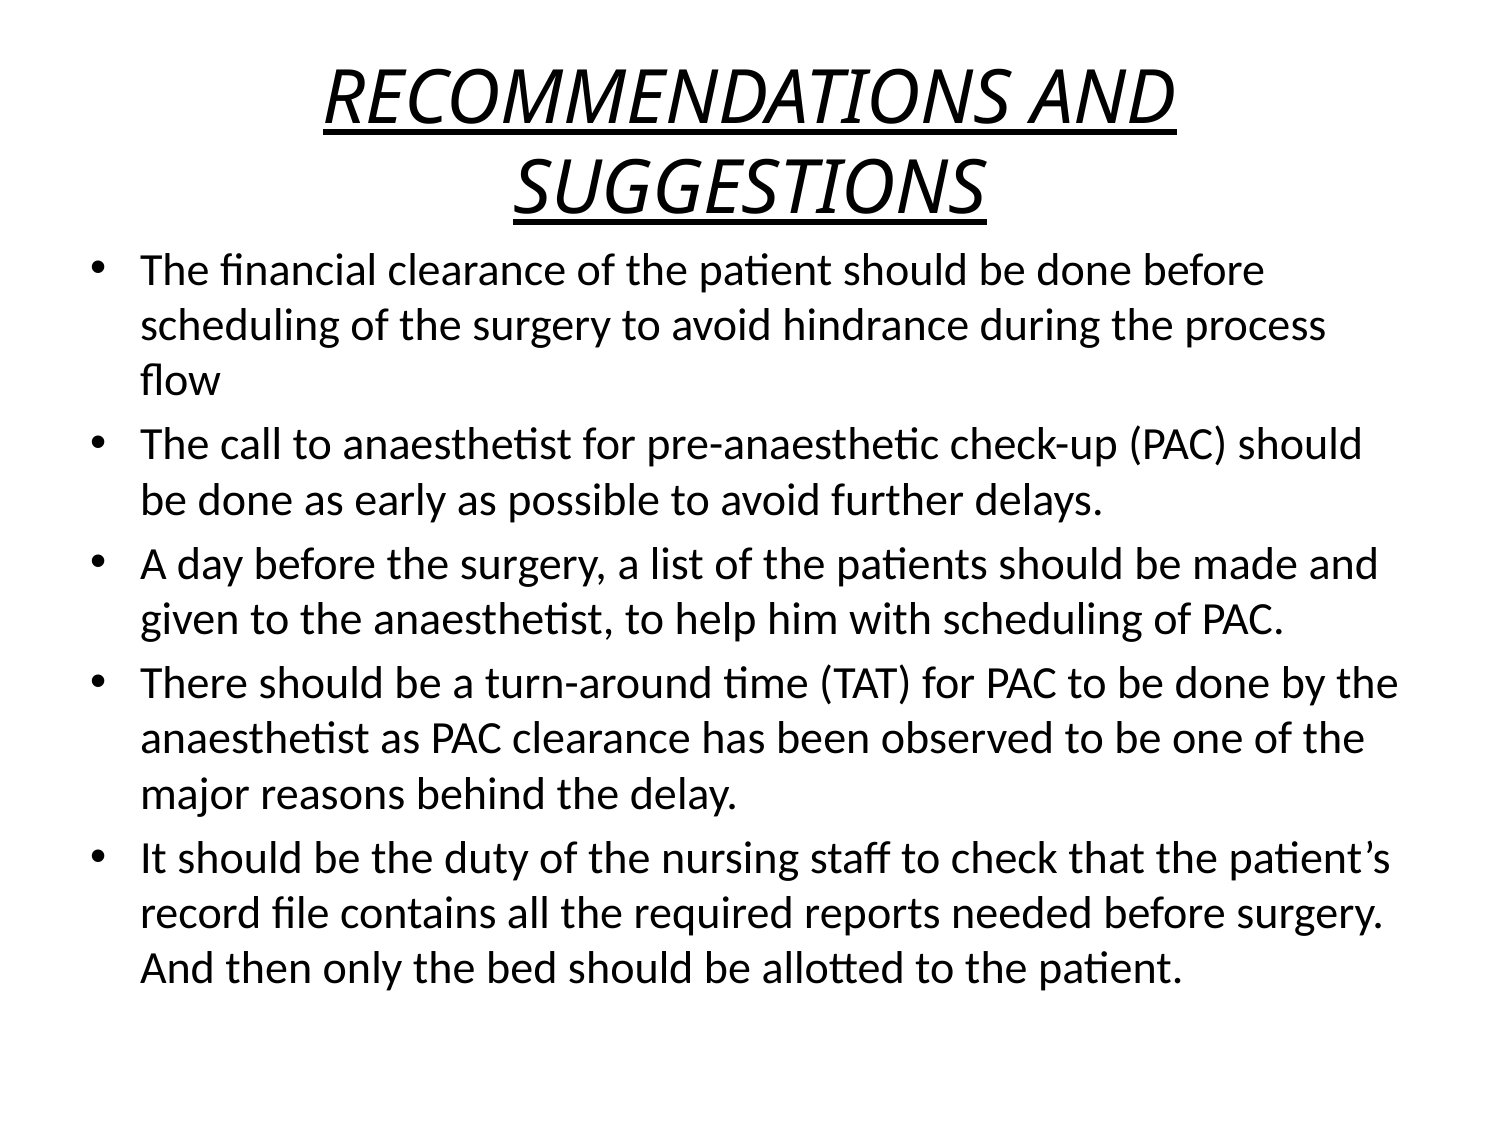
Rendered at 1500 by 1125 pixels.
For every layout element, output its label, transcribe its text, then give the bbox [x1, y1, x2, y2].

list The financial clearance of the patient should be done before scheduling of the surgery to avoid hindrance during the process flow The call to anaesthetist for pre-anaesthetic check-up (PAC) should be done as early as possible to avoid further delays. A day before the surgery, a list of the patients should be made and given to the anaesthetist, to help him with scheduling of PAC. There should be a turn-around time (TAT) for PAC to be done by the anaesthetist as PAC clearance has been observed to be one of the major reasons behind the delay. It should be the duty of the nursing staff to check that the patient’s record file contains all the required reports needed before surgery. And then only the bed should be allotted to the patient. [75, 231, 1424, 1071]
title RECOMMENDATIONS AND SUGGESTIONS [75, 45, 1425, 233]
